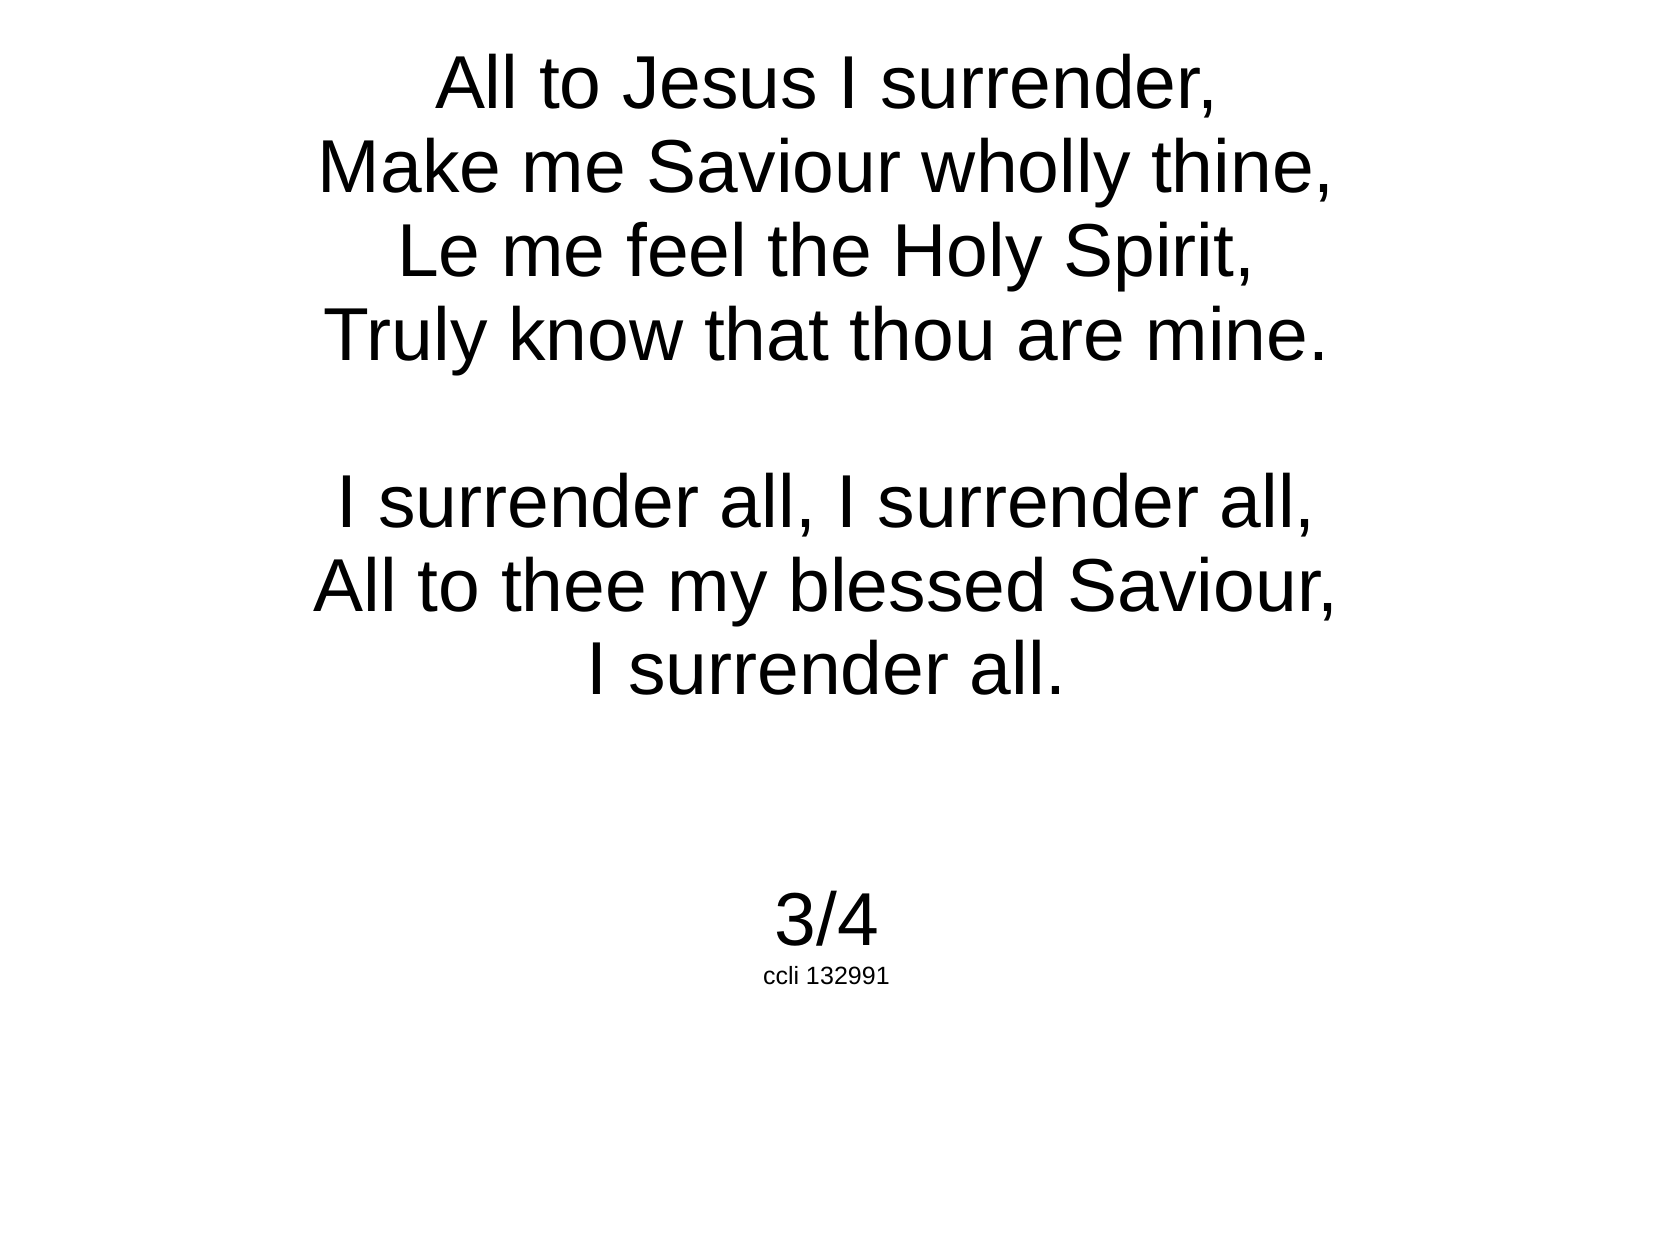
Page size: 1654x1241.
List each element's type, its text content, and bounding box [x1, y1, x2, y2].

text_box All to Jesus I surrender, Make me Saviour wholly thine, Le me feel the Holy Spirit, Truly know that thou are mine. I surrender all, I surrender all, All to thee my blessed Saviour, I surrender all. 3/4 ccli 132991 [29, 29, 1624, 1241]
